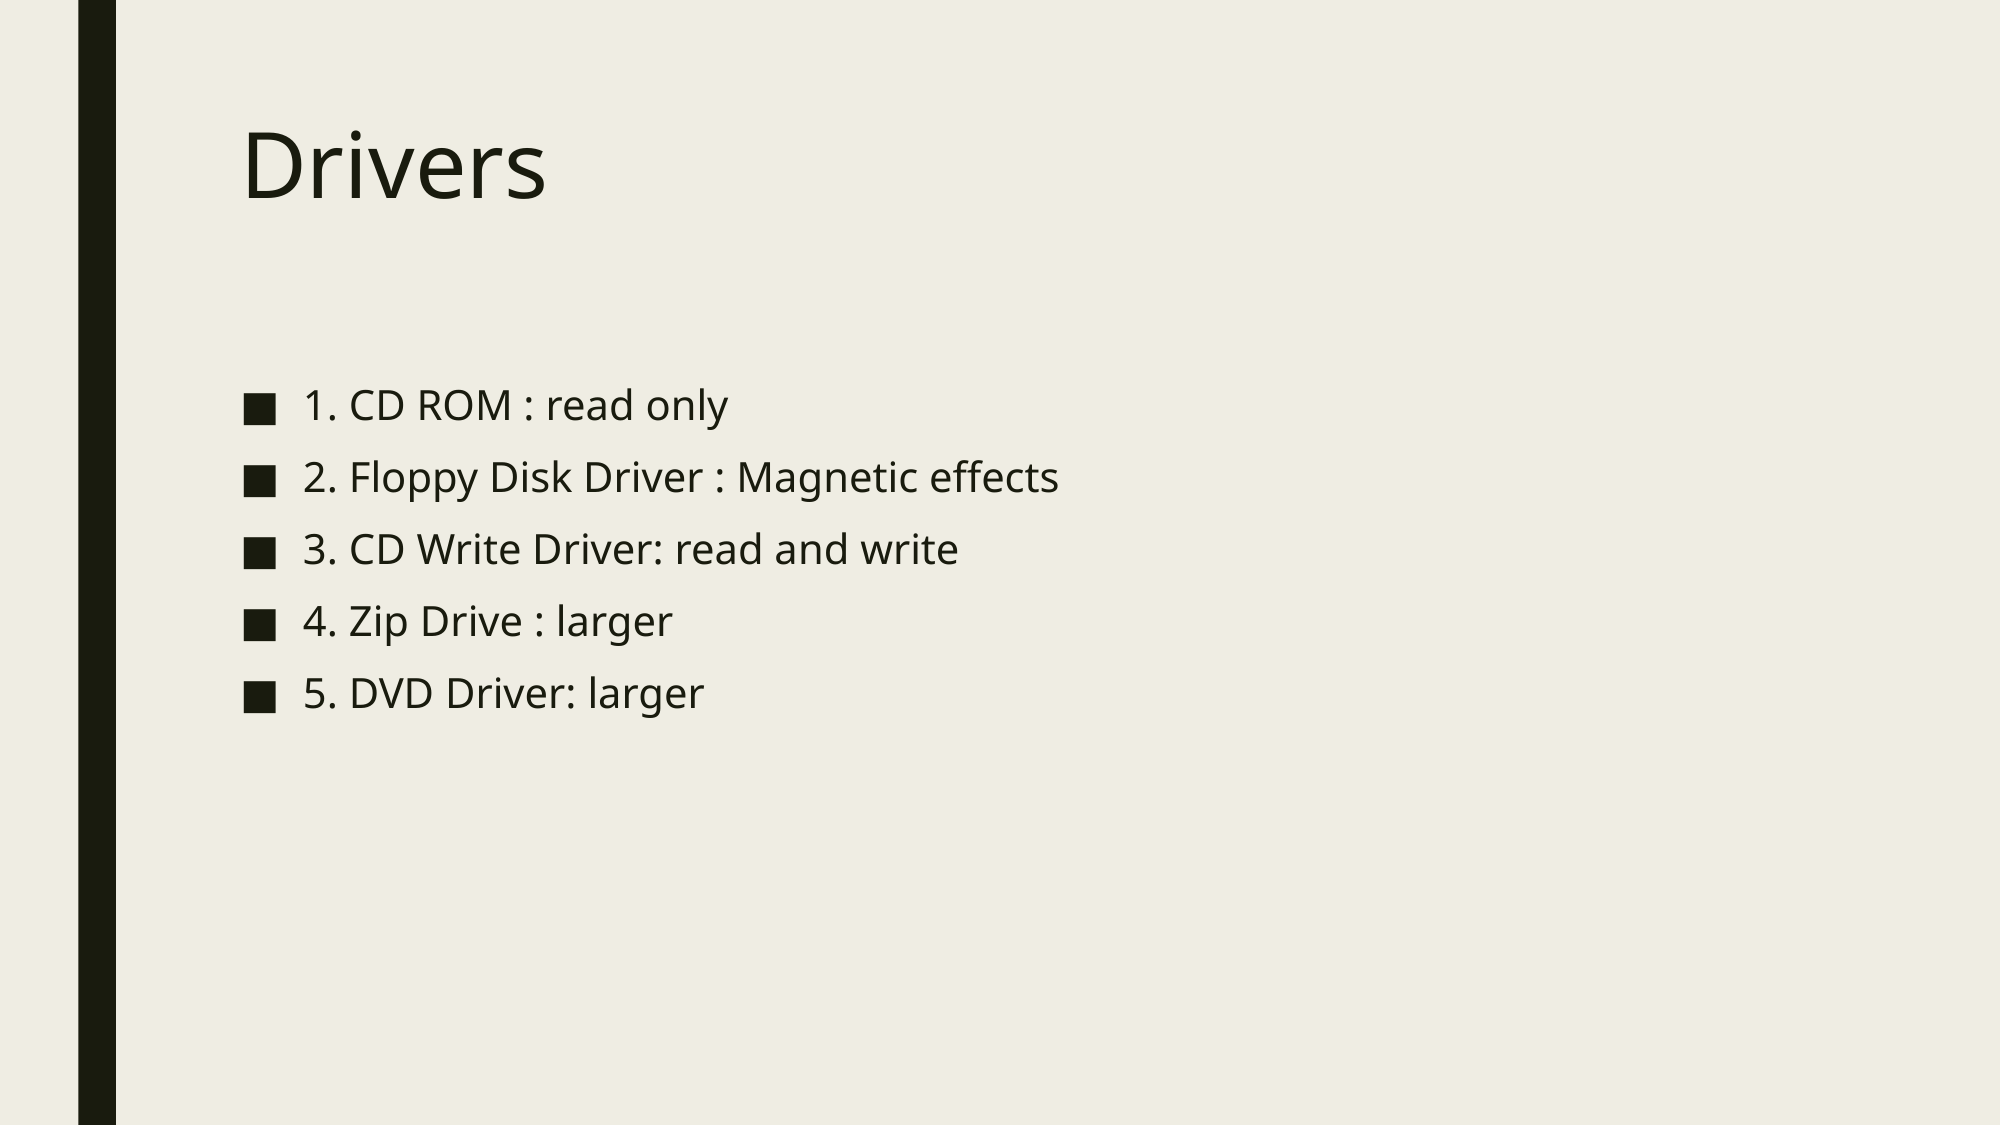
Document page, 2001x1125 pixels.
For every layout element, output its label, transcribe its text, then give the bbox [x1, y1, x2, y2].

title Drivers [225, 112, 1800, 357]
list 1. CD ROM : read only 2. Floppy Disk Driver : Magnetic effects 3. CD Write Driver: read and write 4. Zip Drive : larger 5. DVD Driver: larger [225, 375, 1800, 963]
